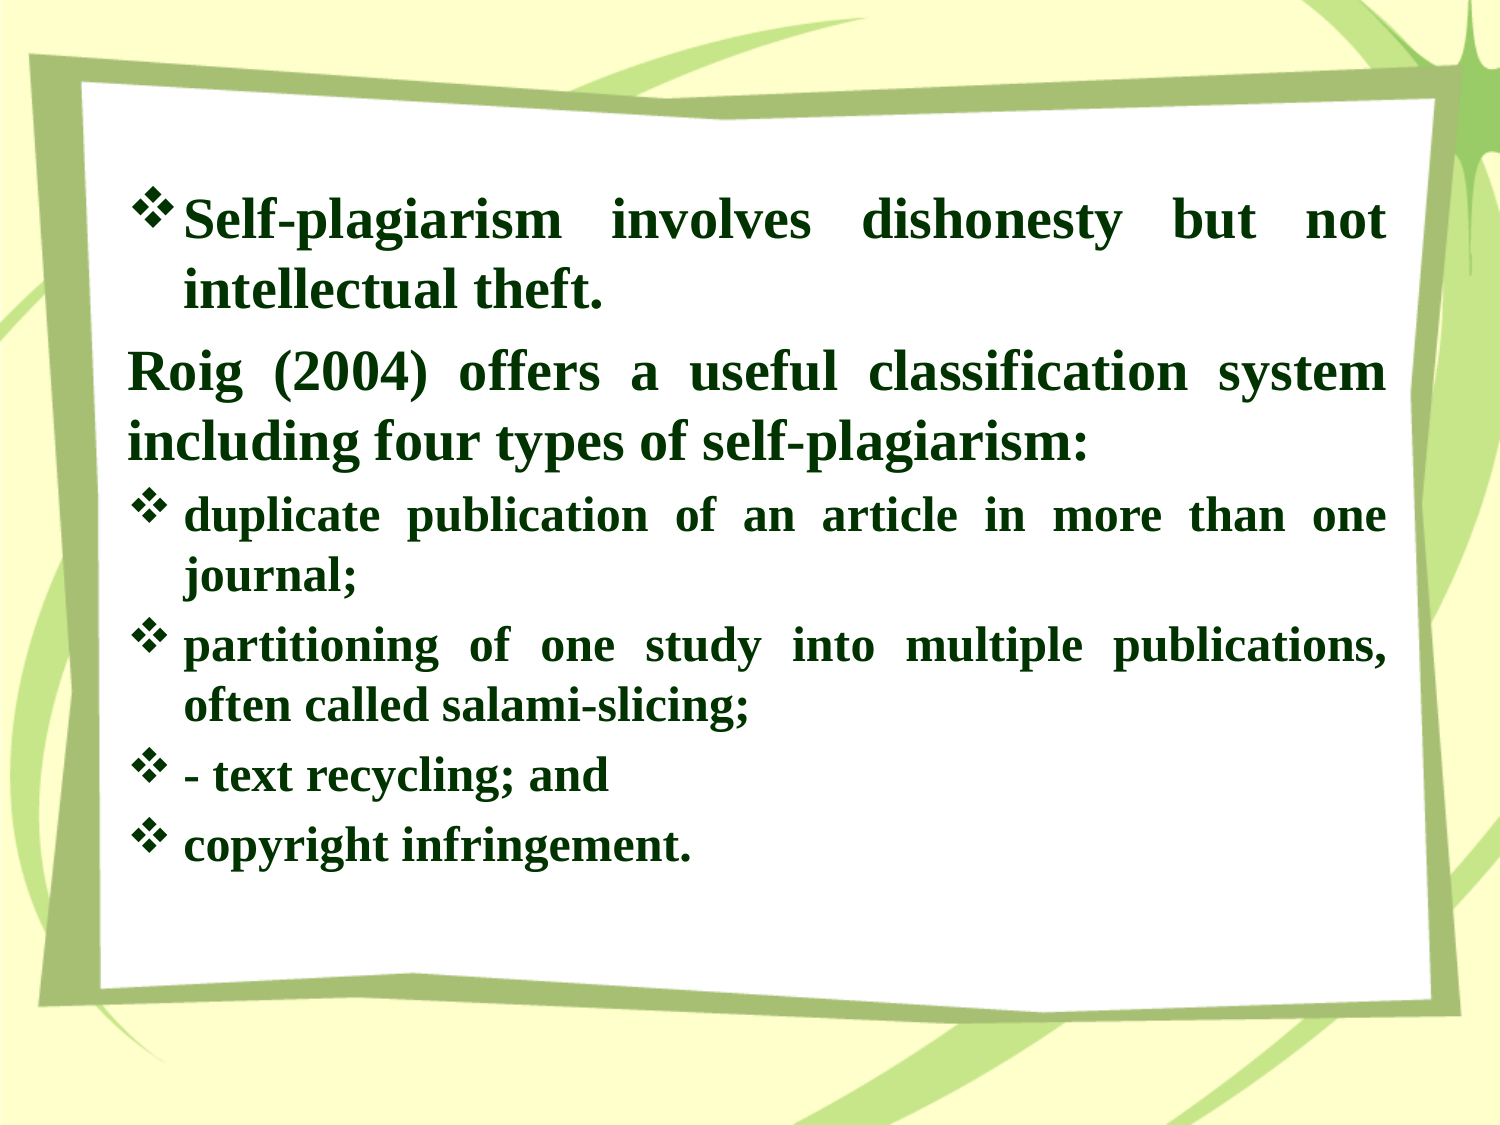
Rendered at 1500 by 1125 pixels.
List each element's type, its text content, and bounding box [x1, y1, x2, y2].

list Self-plagiarism involves dishonesty but not intellectual theft. Roig (2004) offers a useful classification system including four types of self-plagiarism: duplicate publication of an article in more than one journal; partitioning of one study into multiple publications, often called salami-slicing; - text recycling; and copyright infringement. [112, 172, 1404, 917]
picture [0, 0, 1500, 1125]
